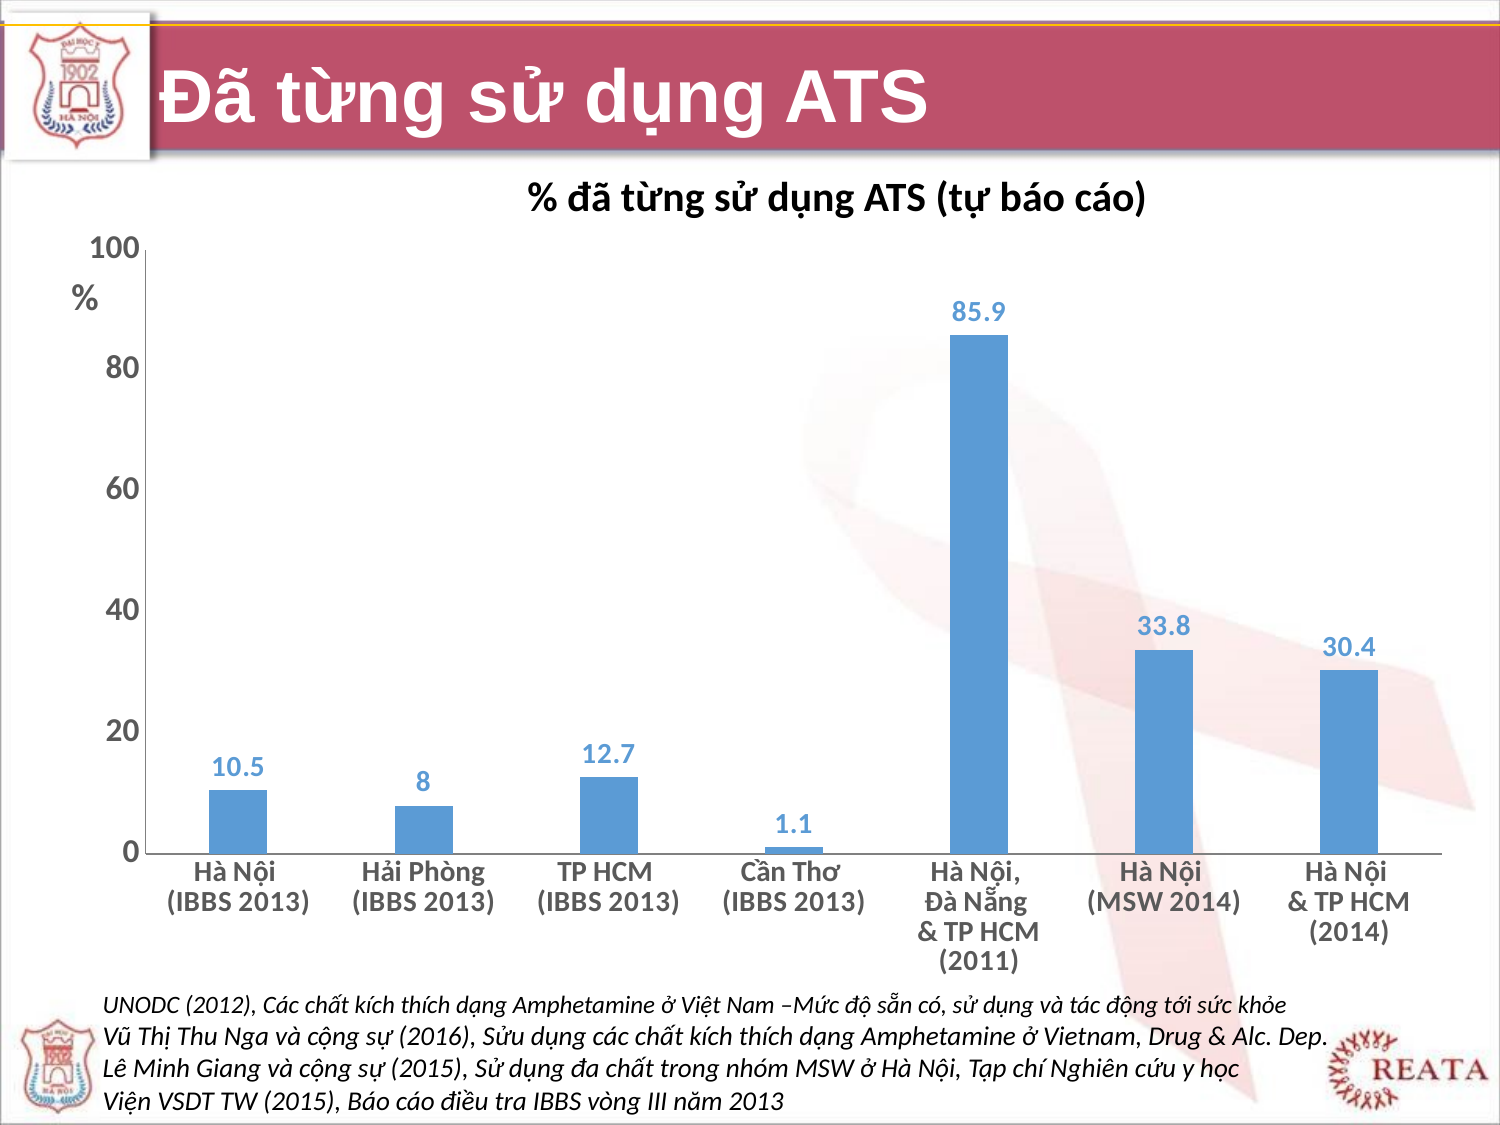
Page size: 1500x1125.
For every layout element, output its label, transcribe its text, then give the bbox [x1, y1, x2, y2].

picture [0, 0, 1500, 24]
text_box UNODC (2012), Các chất kích thích dạng Amphetamine ở Việt Nam –Mức độ sẵn có, sử dụng và tác động tới sức khỏe Vũ Thị Thu Nga và cộng sự (2016), Sửu dụng các chất kích thích dạng Amphetamine ở Vietnam, Drug & Alc. Dep. Lê Minh Giang và cộng sự (2015), Sử dụng đa chất trong nhóm MSW ở Hà Nội, Tạp chí Nghiên cứu y học Viện VSDT TW (2015), Báo cáo điều tra IBBS vòng III năm 2013 [87, 981, 1495, 1124]
text_box % đã từng sử dụng ATS (tự báo cáo) [512, 162, 1172, 222]
chart [49, 222, 1443, 1000]
title Đã từng sử dụng ATS [144, 37, 1495, 160]
picture [0, 26, 1500, 1125]
